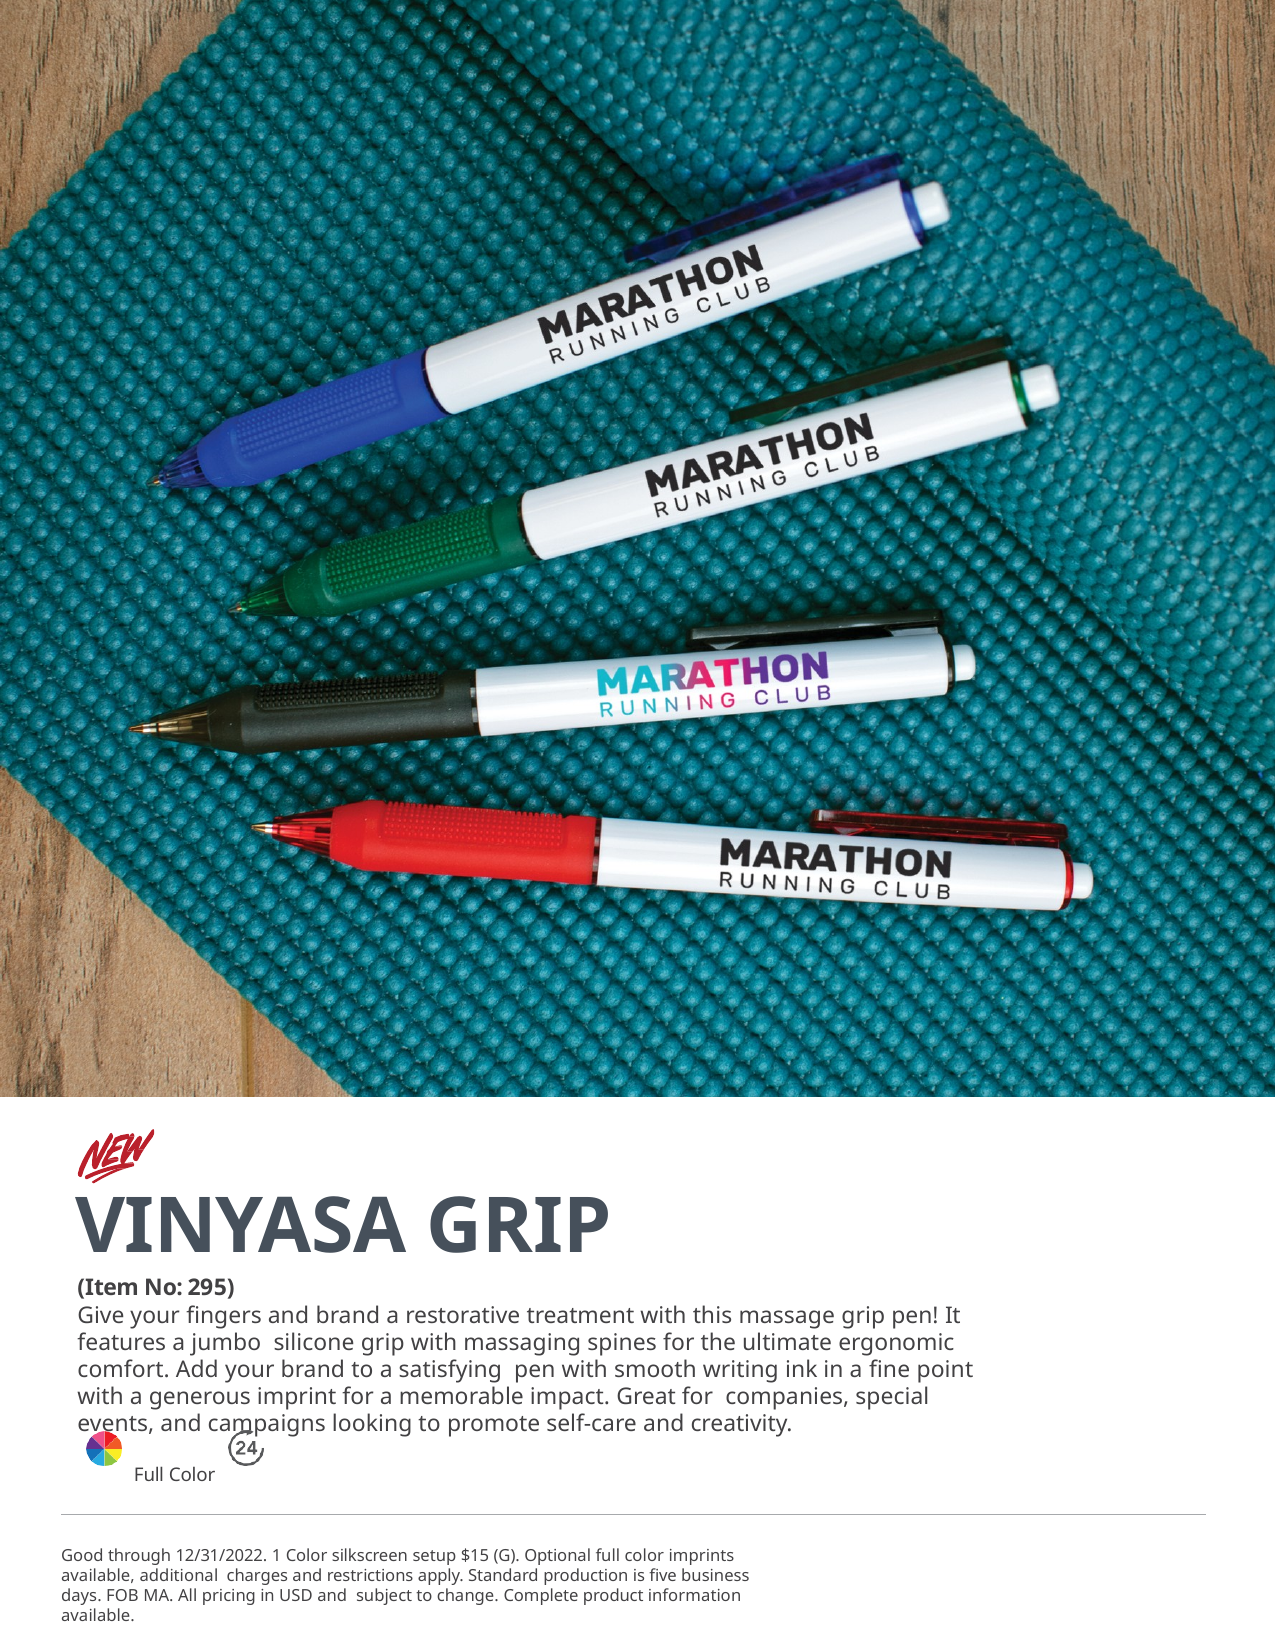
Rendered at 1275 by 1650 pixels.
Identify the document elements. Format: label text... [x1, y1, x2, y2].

text_box VINYASA GRIP [73, 1173, 629, 1269]
picture [228, 1430, 264, 1467]
text_box [77, 1129, 155, 1184]
text_box (Item No: 295) Give your fingers and brand a restorative treatment with this massage grip pen! It features a jumbo silicone grip with massaging spines for the ultimate ergonomic comfort. Add your brand to a satisfying pen with smooth writing ink in a fine point with a generous imprint for a memorable impact. Great for companies, special events, and campaigns looking to promote self-care and creativity. Full Color [75, 1270, 980, 1486]
picture [0, 0, 1275, 1098]
text_box Good through 12/31/2022. 1 Color silkscreen setup $15 (G). Optional full color imprints available, additional charges and restrictions apply. Standard production is five business days. FOB MA. All pricing in USD and subject to change. Complete product information available. [59, 1542, 757, 1625]
